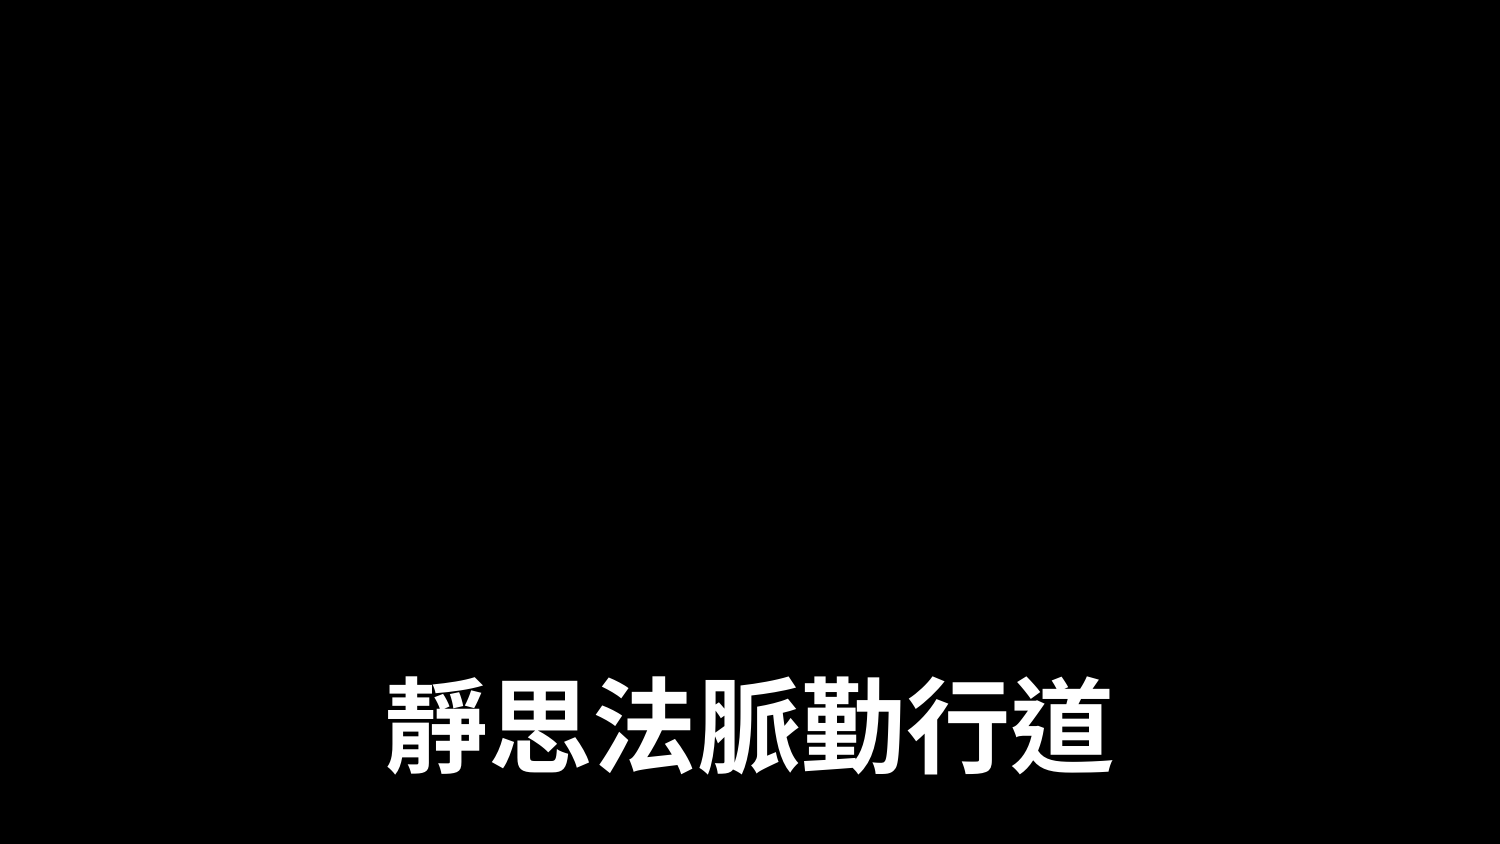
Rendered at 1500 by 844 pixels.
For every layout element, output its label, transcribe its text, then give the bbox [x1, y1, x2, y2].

title 靜思法脈勤行道 [75, 653, 1425, 794]
